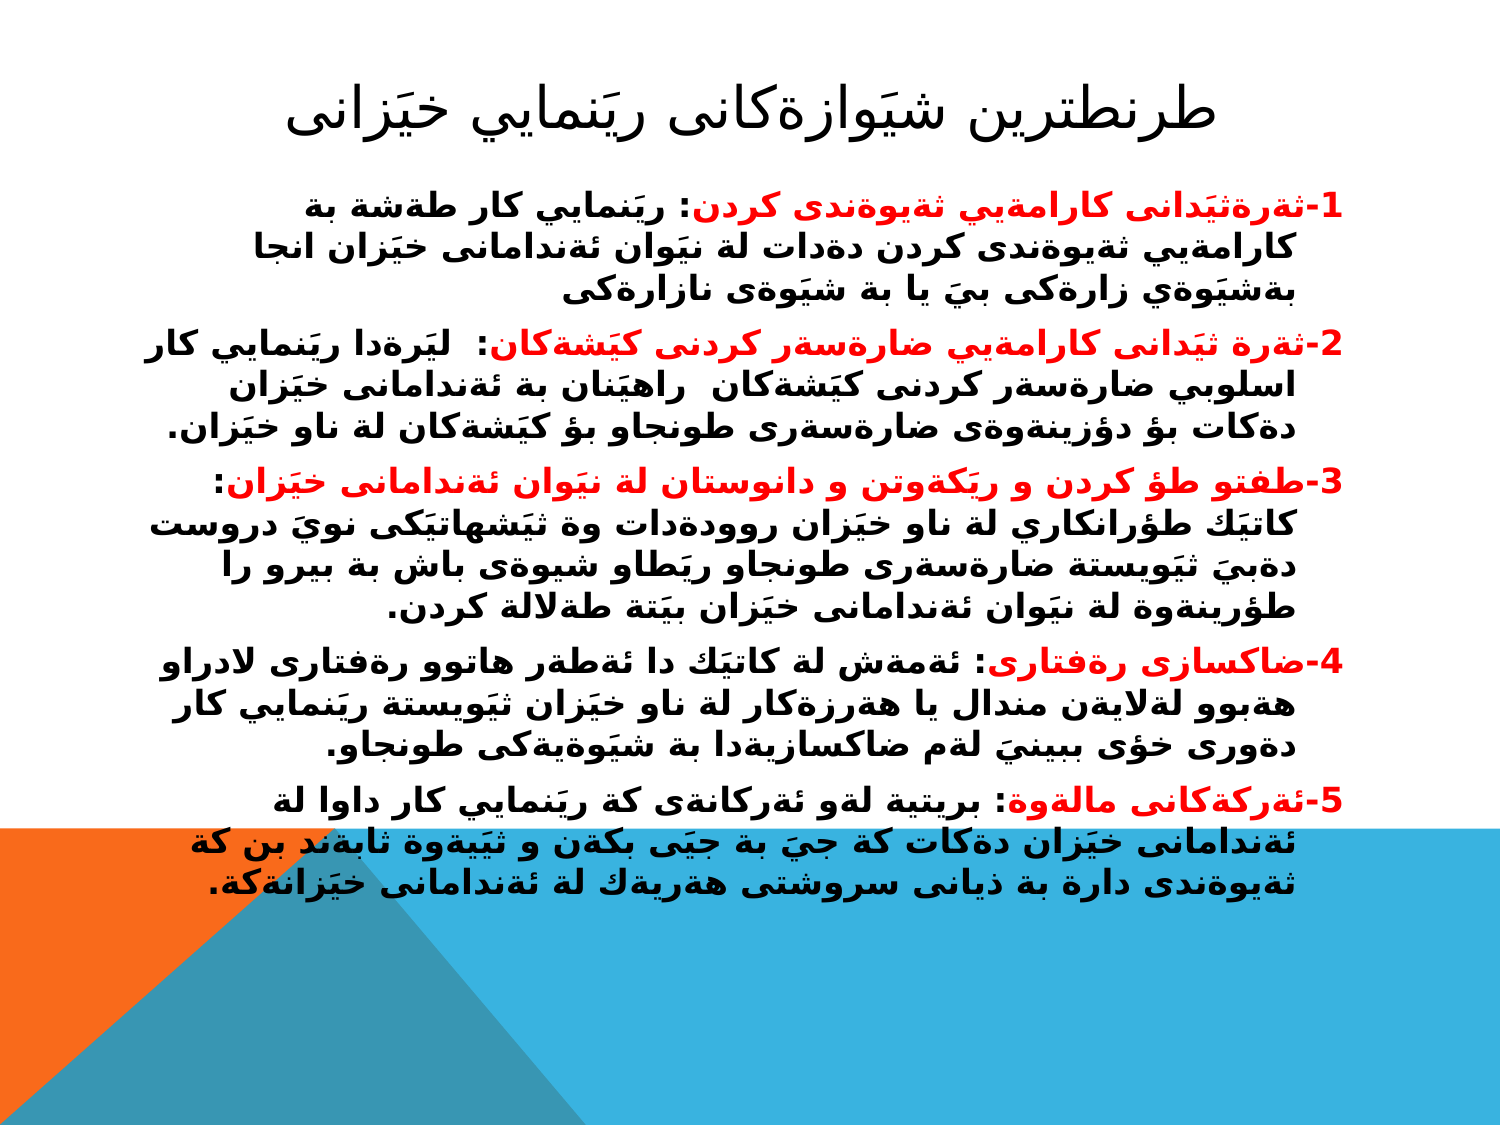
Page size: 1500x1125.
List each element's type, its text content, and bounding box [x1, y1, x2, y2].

list 1-ثةرةثيَدانى كارامةيي ثةيوةندى كردن: ريَنمايي كار طةشة بة كارامةيي ثةيوةندى كردن دةدات لة نيَوان ئةندامانى خيَزان انجا بةشيَوةي زارةكى بيَ يا بة شيَوةى نازارةكى 2-ثةرة ثيَدانى كارامةيي ضارةسةر كردنى كيَشةكان: ليَرةدا ريَنمايي كار اسلوبي ضارةسةر كردنى كيَشةكان راهيَنان بة ئةندامانى خيَزان دةكات بؤ دؤزينةوةى ضارةسةرى طونجاو بؤ كيَشةكان لة ناو خيَزان. 3-طفتو طؤ كردن و ريَكةوتن و دانوستان لة نيَوان ئةندامانى خيَزان: كاتيَك طؤرانكاري لة ناو خيَزان روودةدات وة ثيَشهاتيَكى نويَ دروست دةبيَ ثيَويستة ضارةسةرى طونجاو ريَطاو شيوةى باش بة بيرو را طؤرينةوة لة نيَوان ئةندامانى خيَزان بيَتة طةلالة كردن. 4-ضاكسازى رةفتارى: ئةمةش لة كاتيَك دا ئةطةر هاتوو رةفتارى لادراو هةبوو لةلايةن مندال يا هةرزةكار لة ناو خيَزان ثيَويستة ريَنمايي كار دةورى خؤى ببينيَ لةم ضاكسازيةدا بة شيَوةيةكى طونجاو. 5-ئةركةكانى مالةوة: بريتية لةو ئةركانةى كة ريَنمايي كار داوا لة ئةندامانى خيَزان دةكات كة جيَ بة جيَى بكةن و ثيَيةوة ثابةند بن كة ثةيوةندى دارة بة ذيانى سروشتى هةريةك لة ئةندامانى خيَزانةكة. [125, 174, 1359, 957]
title طرنطترين شيَوازةكانى ريَنمايي خيَزانى [135, 60, 1369, 150]
